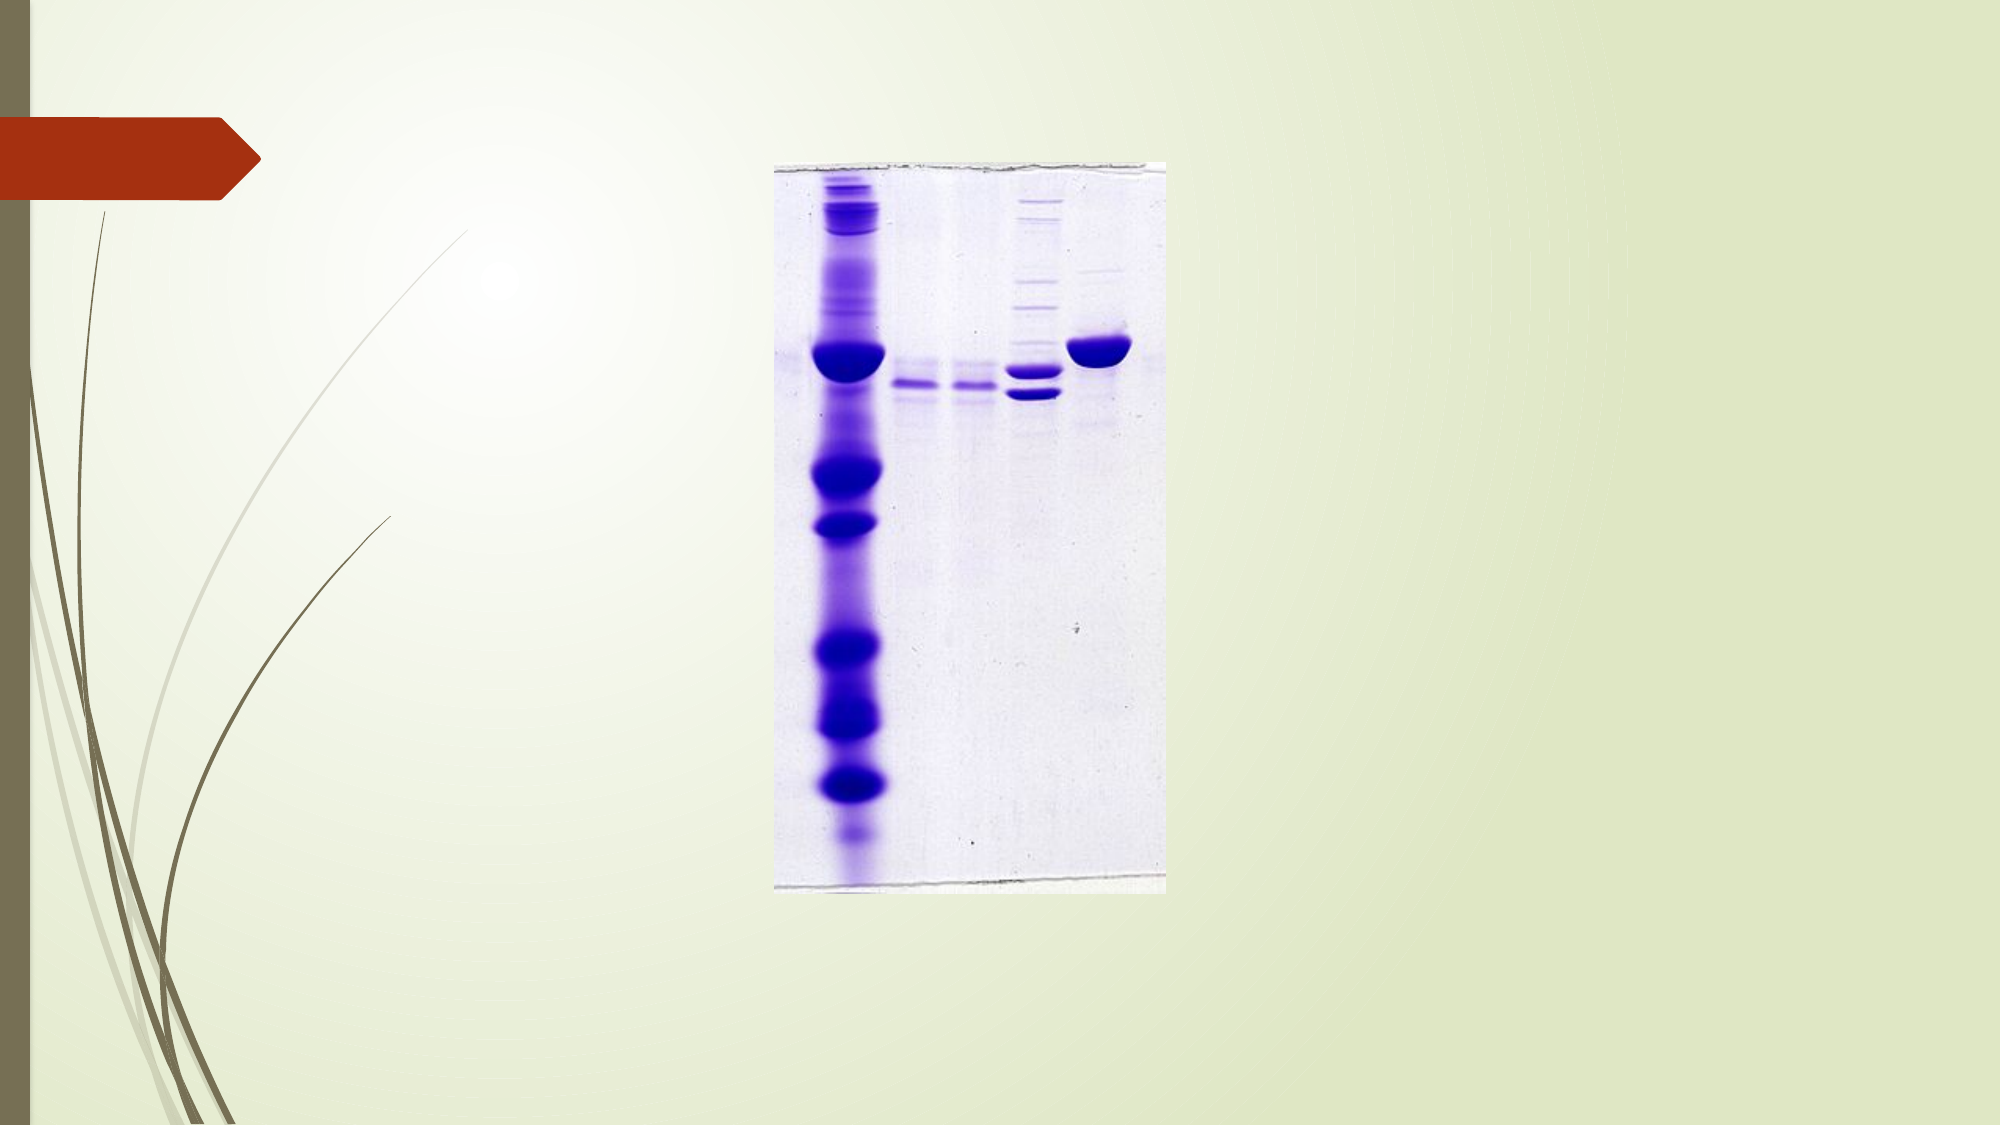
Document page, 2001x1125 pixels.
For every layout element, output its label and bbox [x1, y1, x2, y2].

picture [774, 162, 1166, 895]
